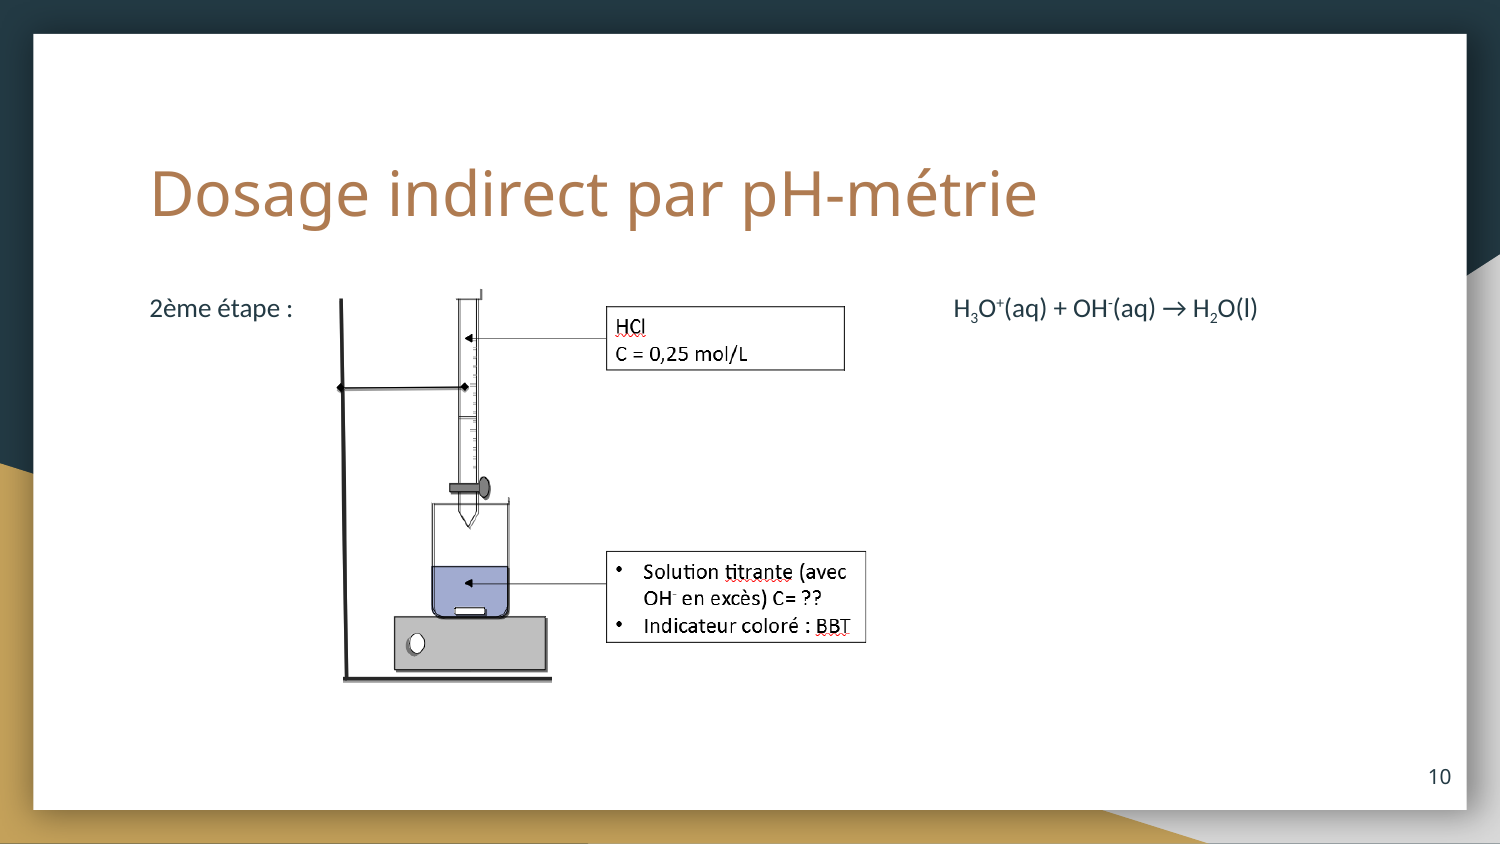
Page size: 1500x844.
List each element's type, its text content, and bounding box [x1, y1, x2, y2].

list 2ème étape : H3O+(aq) + OH-(aq) → H2O(l) [134, 269, 314, 671]
list 2ème étape : H3O+(aq) + OH-(aq) → H2O(l) [881, 269, 1366, 671]
slide_number ‹#› [1376, 745, 1467, 810]
picture [317, 269, 880, 694]
title Dosage indirect par pH-métrie [134, 138, 1366, 244]
